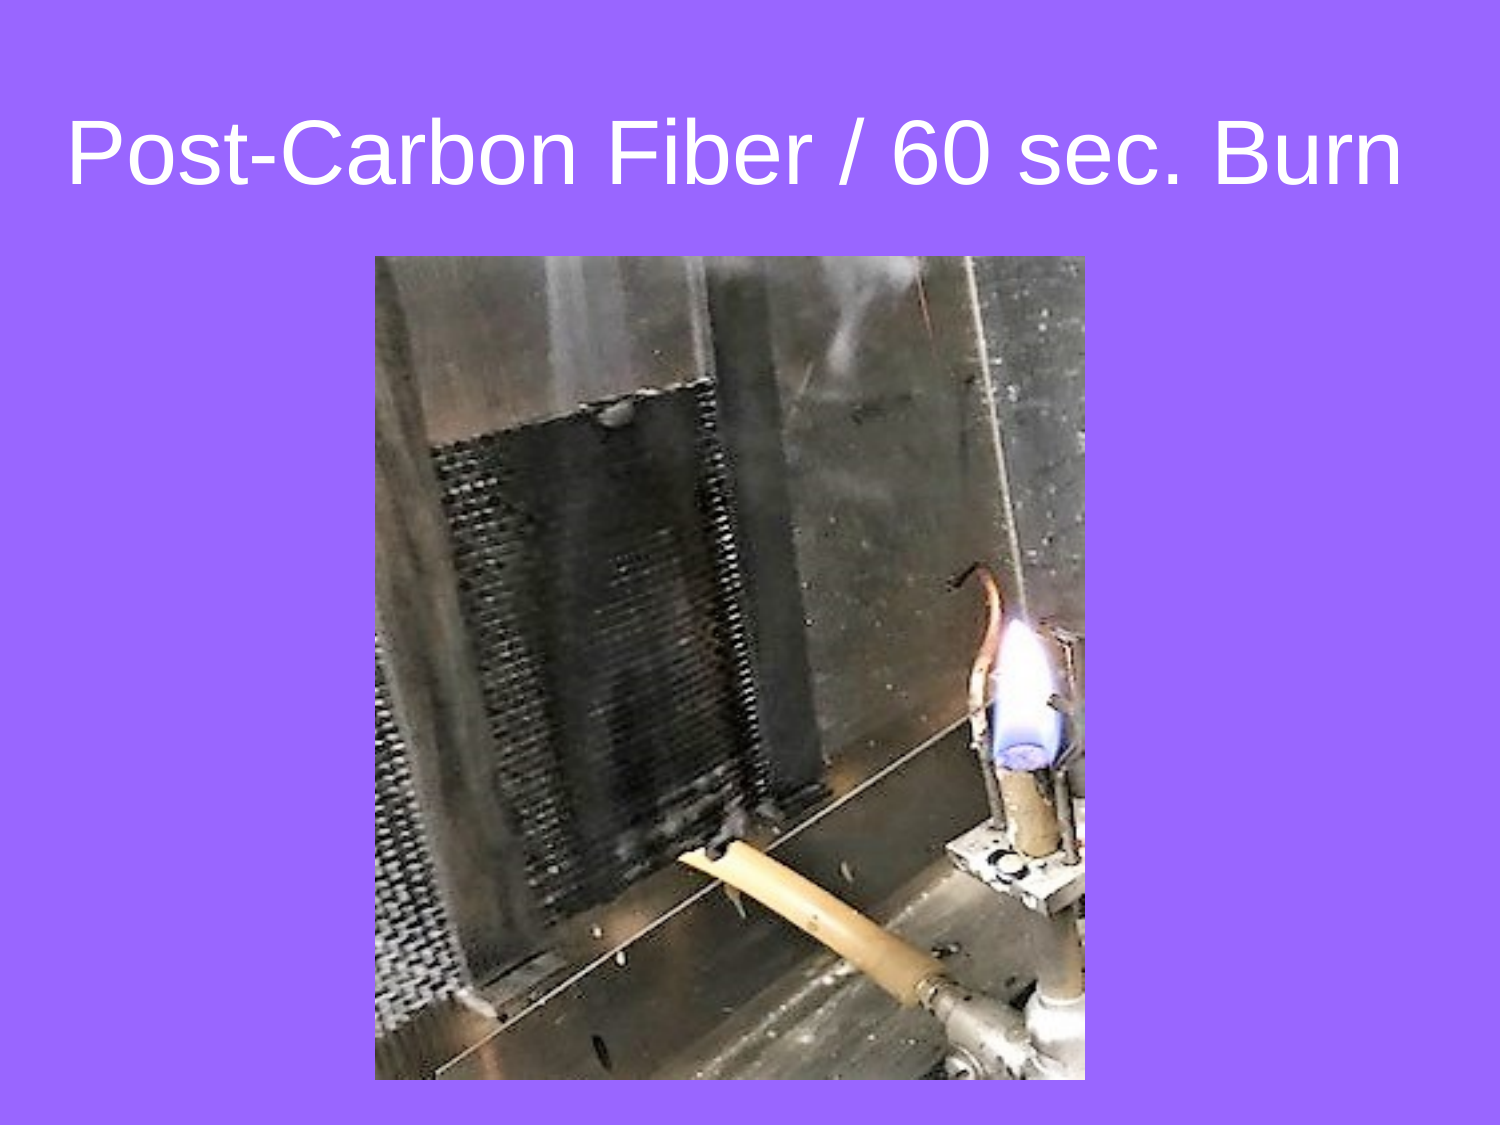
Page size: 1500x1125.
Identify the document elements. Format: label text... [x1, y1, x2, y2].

picture [374, 255, 1085, 1080]
title Post-Carbon Fiber / 60 sec. Burn [0, 54, 1473, 243]
